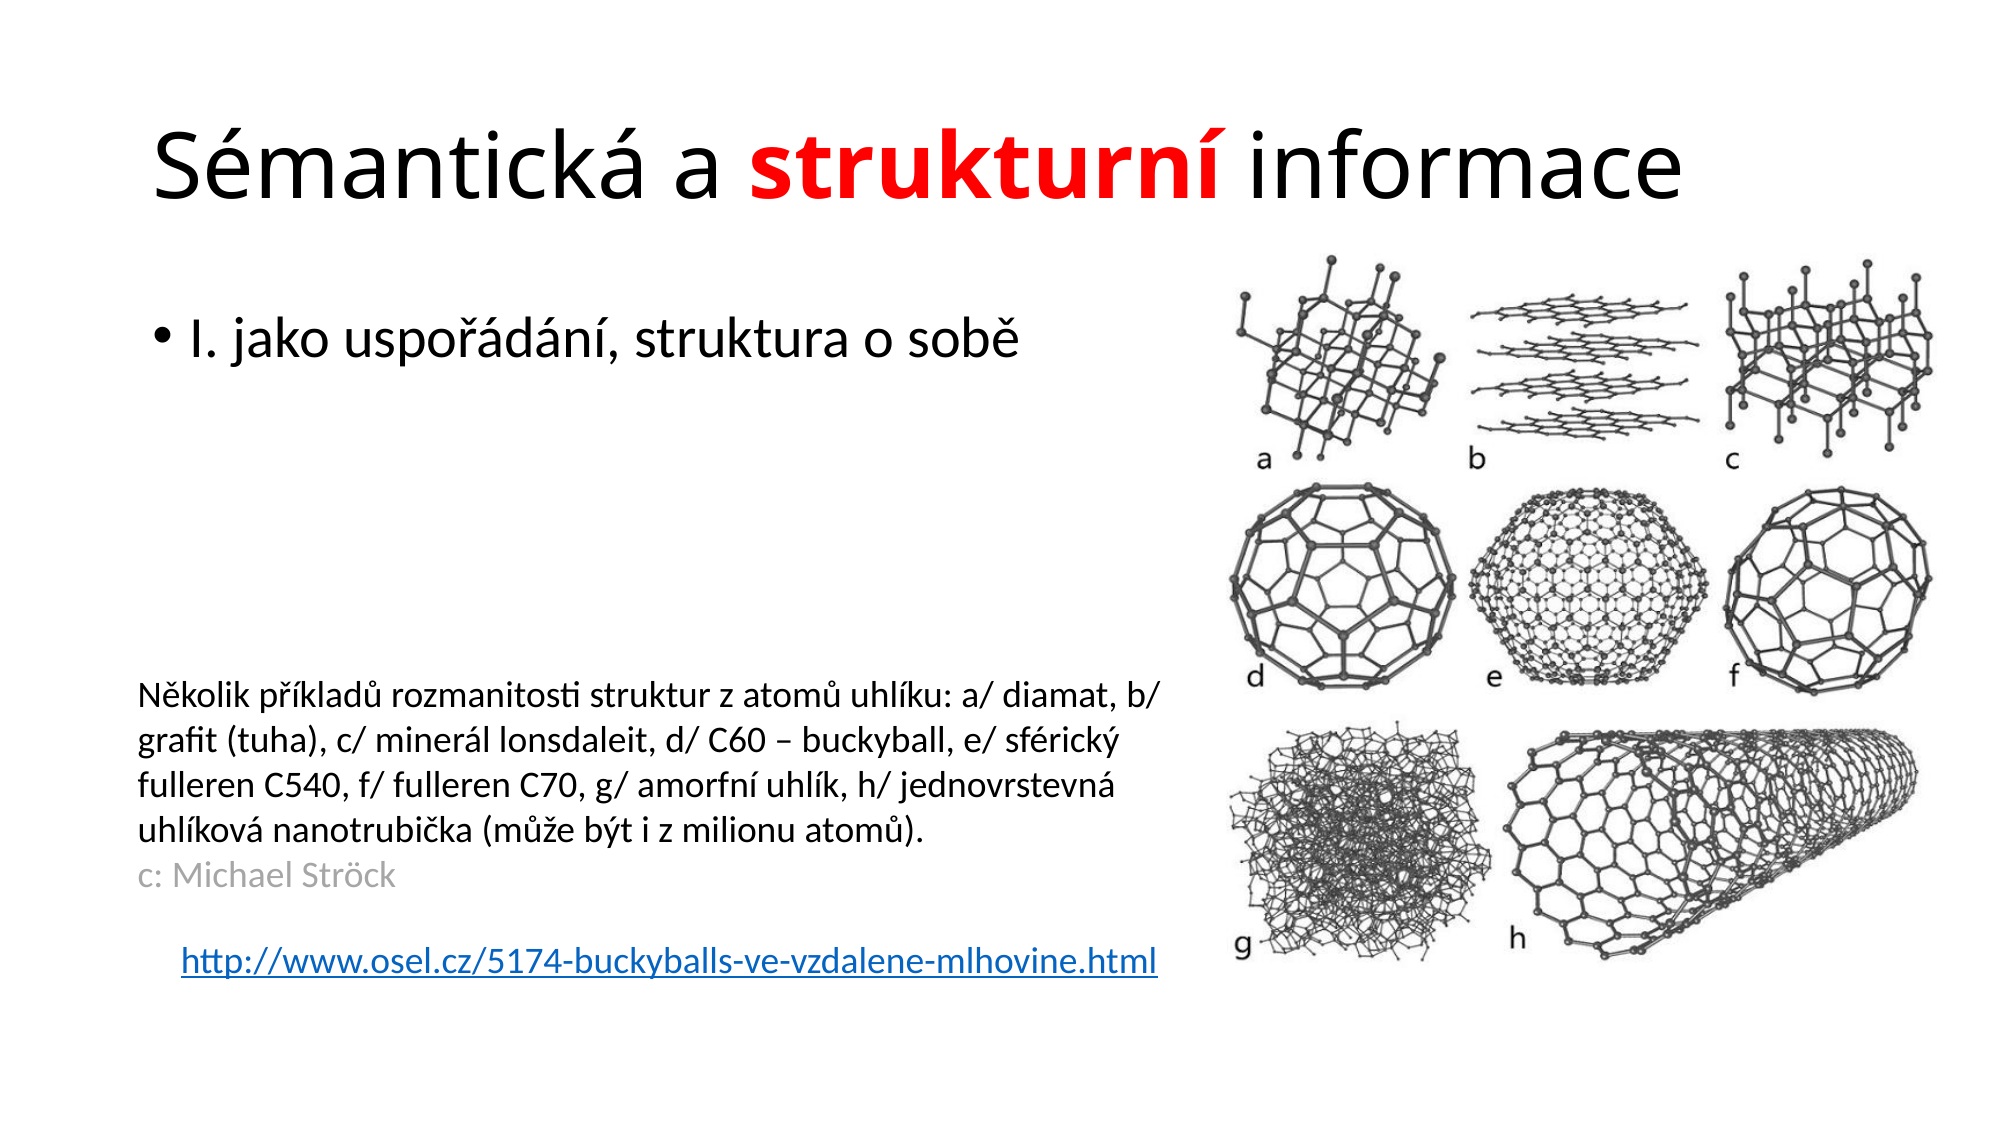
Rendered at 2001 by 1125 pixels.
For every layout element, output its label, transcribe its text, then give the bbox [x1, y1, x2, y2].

picture [1226, 253, 1937, 968]
list I. jako uspořádání, struktura o sobě [137, 299, 1863, 1014]
text_box Několik příkladů rozmanitosti struktur z atomů uhlíku: a/ diamat, b/ grafit (tuha), c/ minerál lonsdaleit, d/ C60 – buckyball, e/ sférický fulleren C540, f/ fulleren C70, g/ amorfní uhlík, h/ jednovrstevná uhlíková nanotrubička (může být i z milionu atomů). c: Michael Ströck [122, 662, 1212, 903]
text_box http://www.osel.cz/5174-buckyballs-ve-vzdalene-mlhovine.html [166, 928, 1256, 989]
title Sémantická a strukturní informace [137, 59, 1863, 278]
